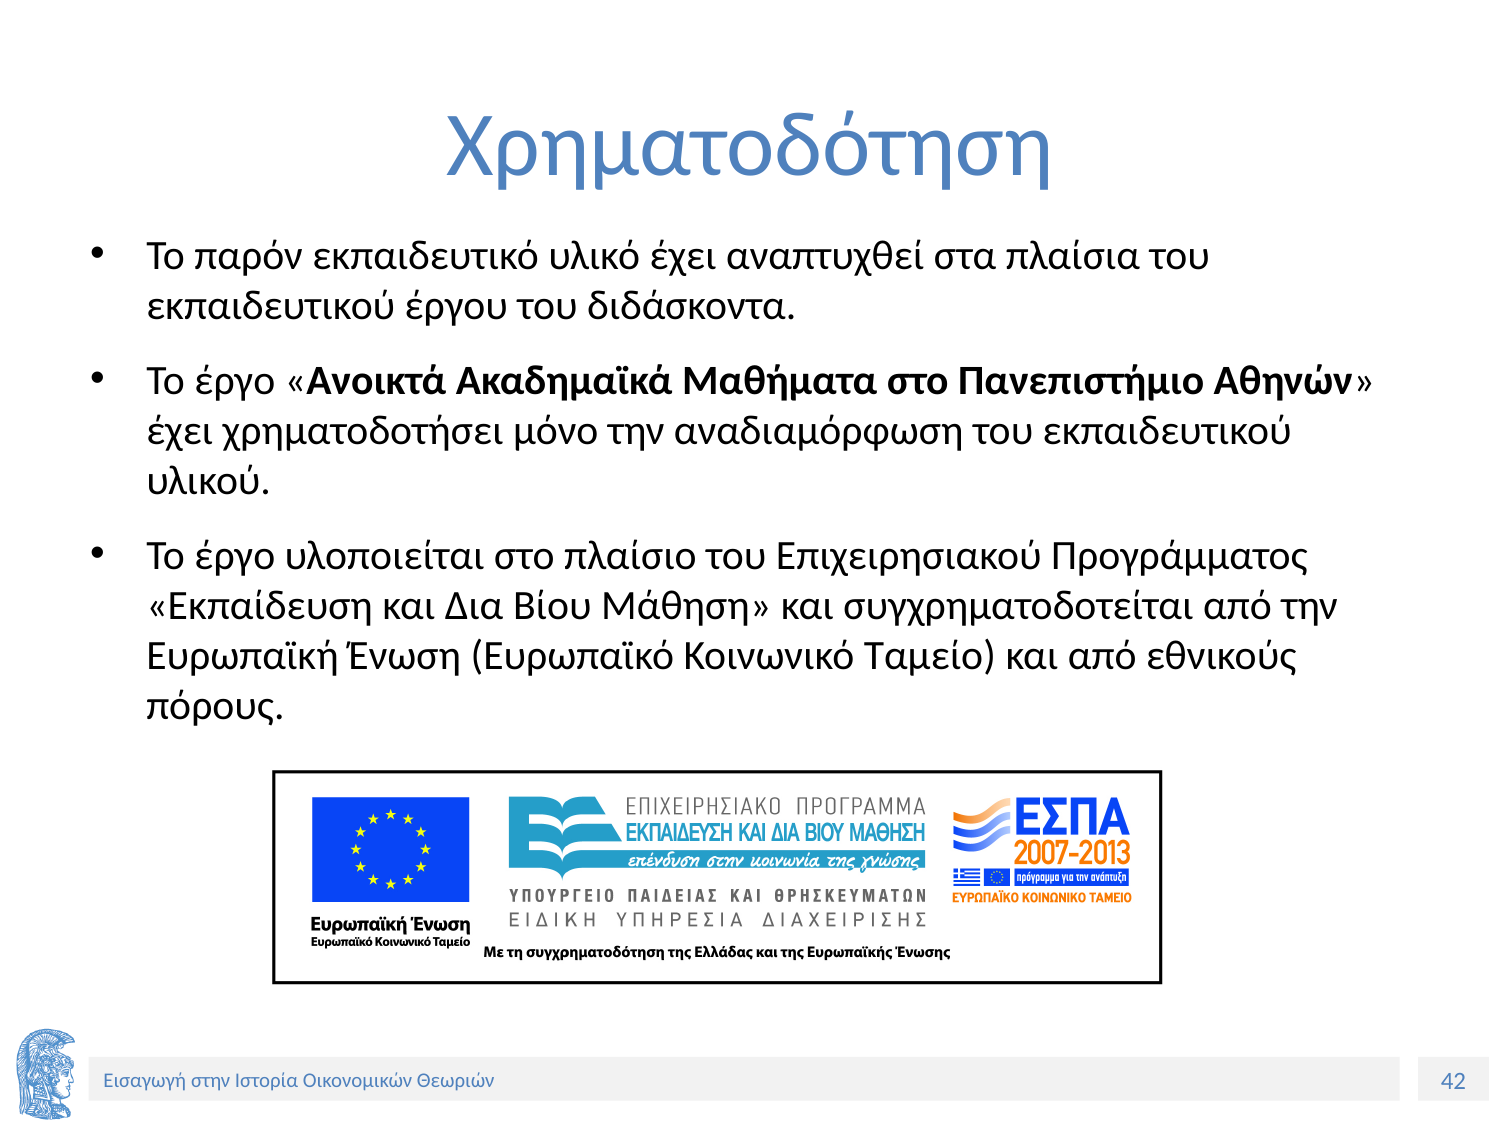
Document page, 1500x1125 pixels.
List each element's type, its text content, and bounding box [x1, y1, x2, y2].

title Χρηματοδότηση [75, 45, 1425, 220]
list Το παρόν εκπαιδευτικό υλικό έχει αναπτυχθεί στα πλαίσια του εκπαιδευτικού έργου του διδάσκοντα. Το έργο «Ανοικτά Ακαδημαϊκά Μαθήματα στο Πανεπιστήμιο Αθηνών» έχει χρηματοδοτήσει μόνο την αναδιαμόρφωση του εκπαιδευτικού υλικού. Το έργο υλοποιείται στο πλαίσιο του Επιχειρησιακού Προγράμματος «Εκπαίδευση και Δια Βίου Μάθηση» και συγχρηματοδοτείται από την Ευρωπαϊκή Ένωση (Ευρωπαϊκό Κοινωνικό Ταμείο) και από εθνικούς πόρους. [75, 220, 1425, 963]
picture [265, 762, 1169, 992]
picture [9, 1025, 81, 1120]
